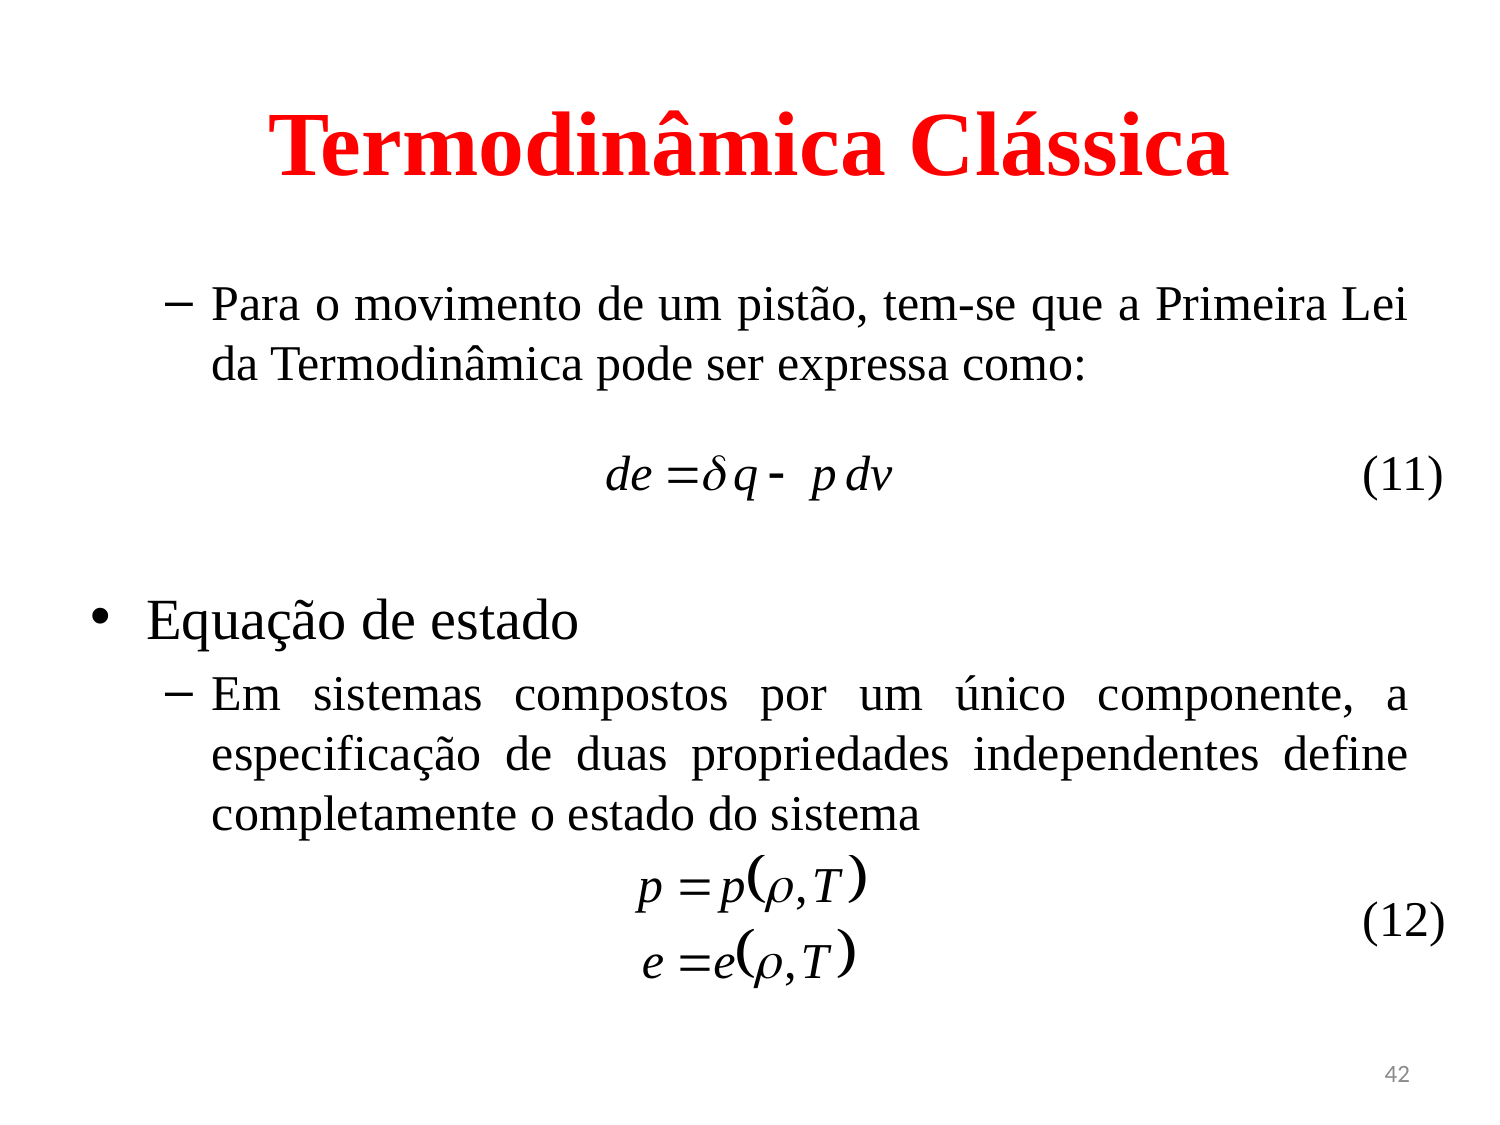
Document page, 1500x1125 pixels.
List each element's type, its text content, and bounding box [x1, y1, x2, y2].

text_box (11) [1348, 433, 1460, 509]
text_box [597, 445, 903, 512]
text_box (12) [1348, 878, 1462, 954]
slide_number 42 [1074, 1042, 1425, 1103]
title Termodinâmica Clássica [75, 45, 1425, 233]
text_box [623, 855, 868, 998]
list Para o movimento de um pistão, tem-se que a Primeira Lei da Termodinâmica pode ser expressa como: Equação de estado Em sistemas compostos por um único componente, a especificação de duas propriedades independentes define completamente o estado do sistema [75, 262, 1425, 1005]
